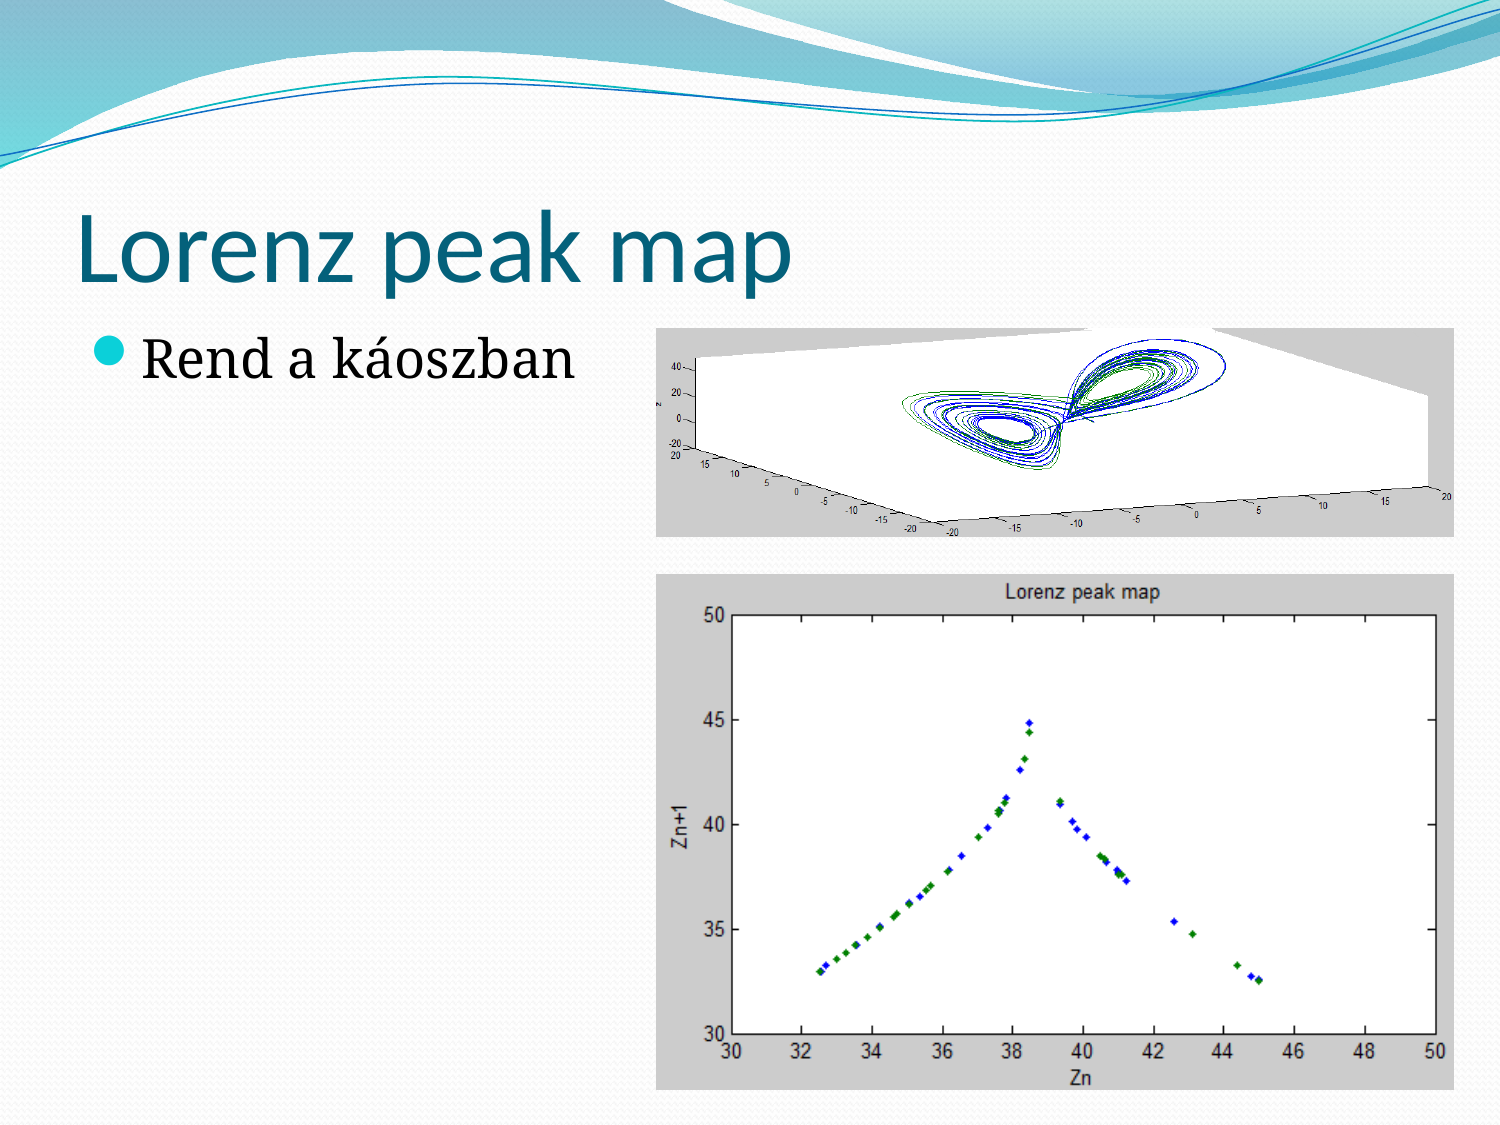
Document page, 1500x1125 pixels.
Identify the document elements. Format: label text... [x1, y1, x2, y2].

picture [655, 327, 1454, 537]
title Lorenz peak map [75, 115, 1425, 303]
list Rend a káoszban [75, 317, 1425, 1038]
text_box [0, 0, 1500, 75]
picture [655, 573, 1454, 1091]
